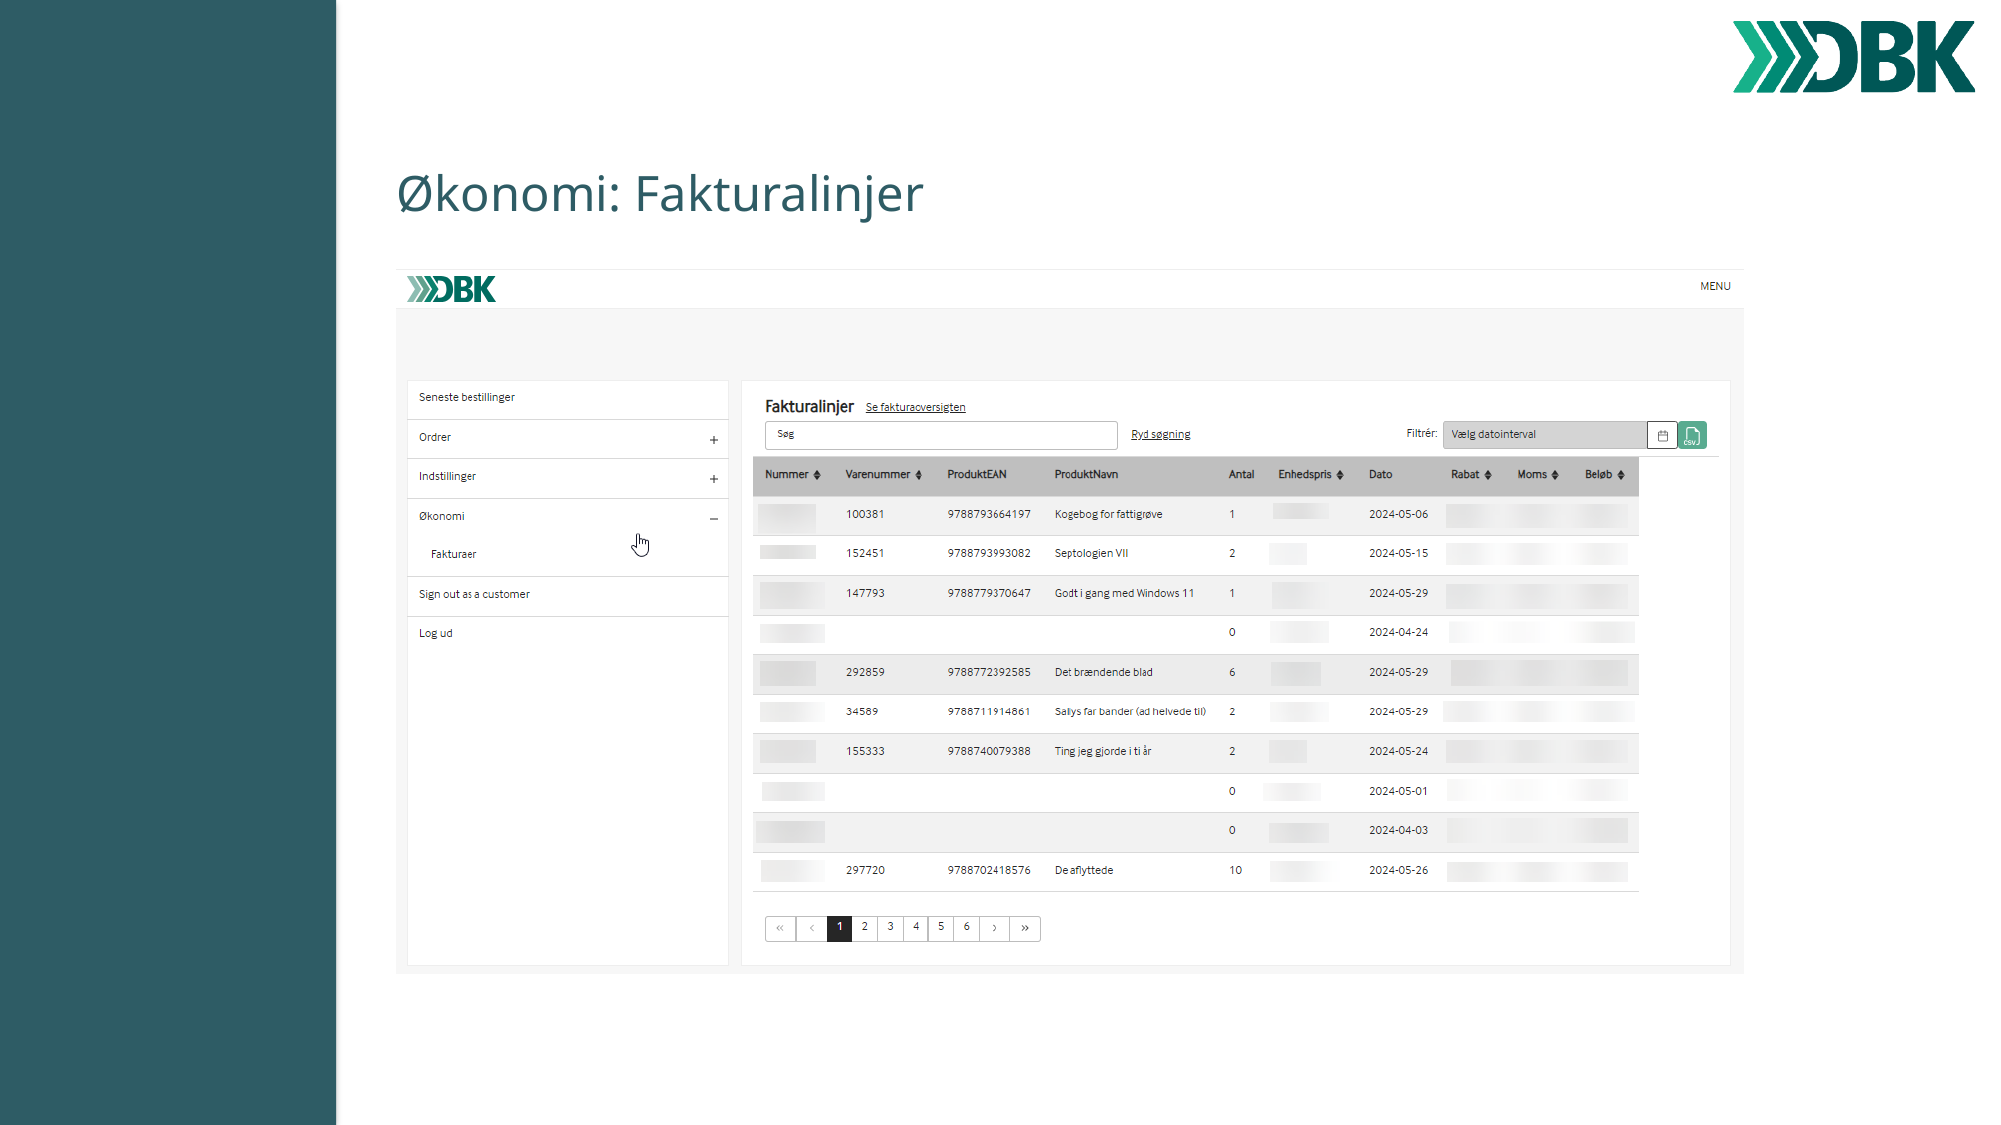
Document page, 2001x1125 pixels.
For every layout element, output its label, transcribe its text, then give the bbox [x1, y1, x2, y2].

text_box Økonomi: Fakturalinjer [381, 151, 1916, 235]
picture [395, 269, 1744, 974]
picture [1733, 21, 1976, 93]
